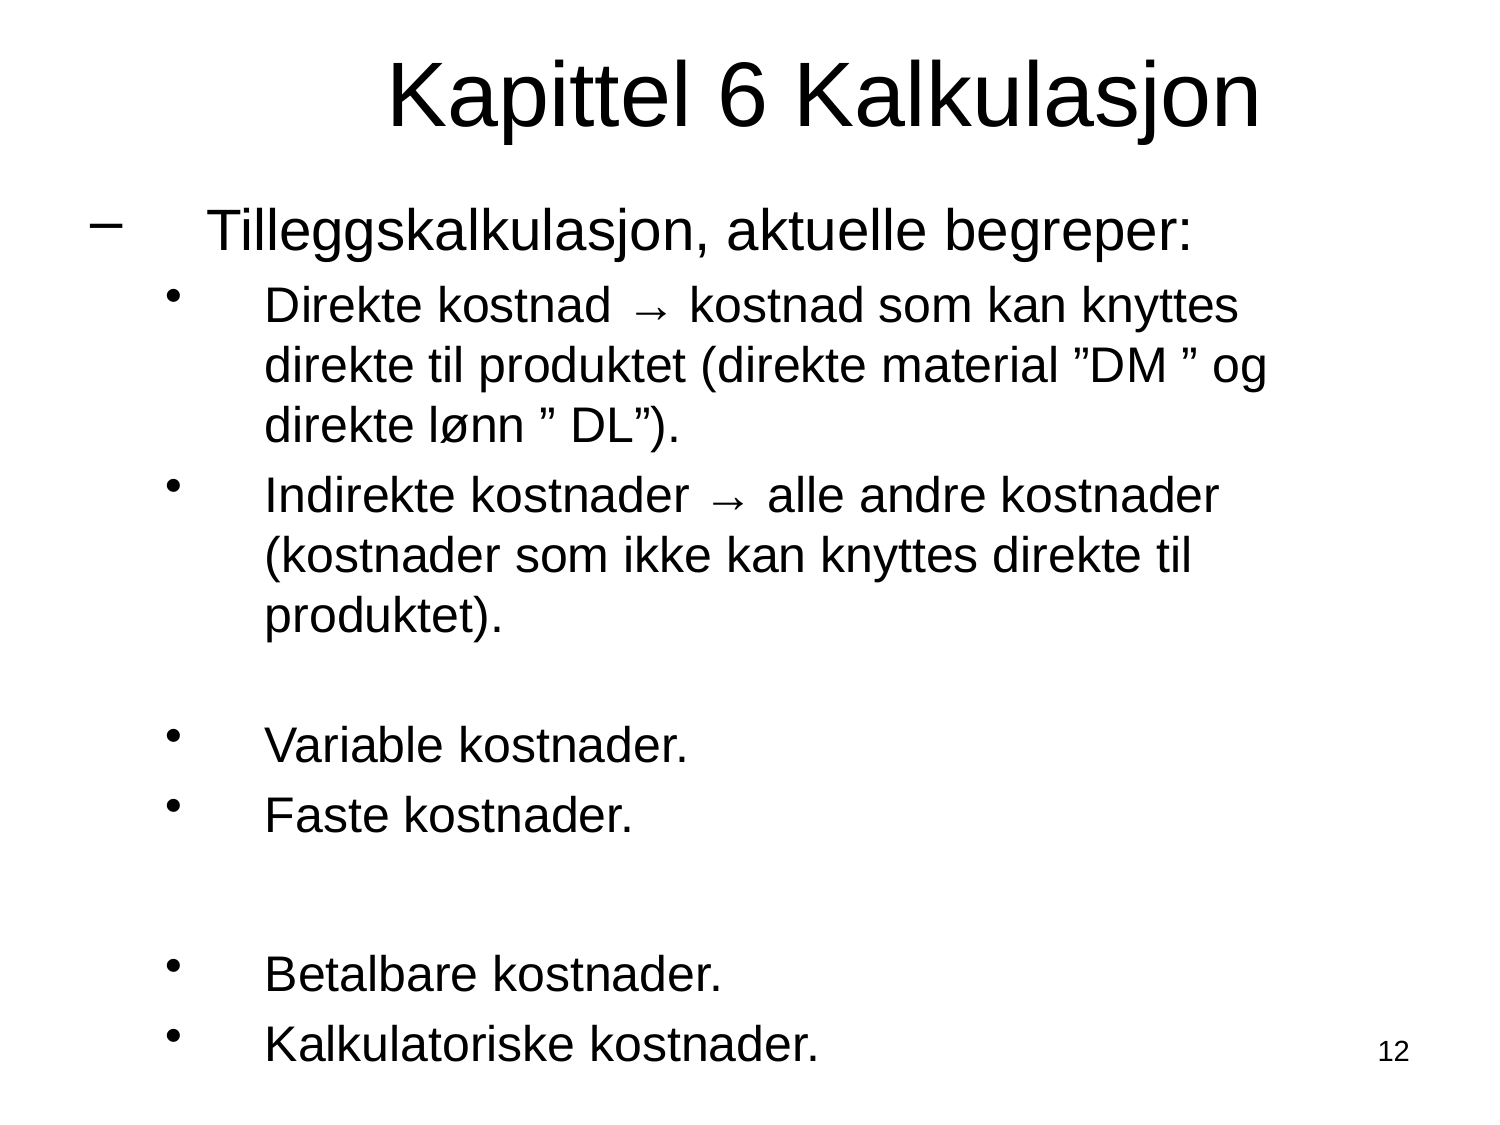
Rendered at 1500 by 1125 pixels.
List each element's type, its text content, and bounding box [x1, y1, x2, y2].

list Tilleggskalkulasjon, aktuelle begreper: Direkte kostnad → kostnad som kan knyttes direkte til produktet (direkte material ”DM ” og direkte lønn ” DL”). Indirekte kostnader → alle andre kostnader (kostnader som ikke kan knyttes direkte til produktet). Variable kostnader. Faste kostnader. Betalbare kostnader. Kalkulatoriske kostnader. [0, 184, 1350, 1083]
slide_number 12 [1074, 1024, 1425, 1103]
title Kapittel 6 Kalkulasjon [150, 31, 1500, 149]
